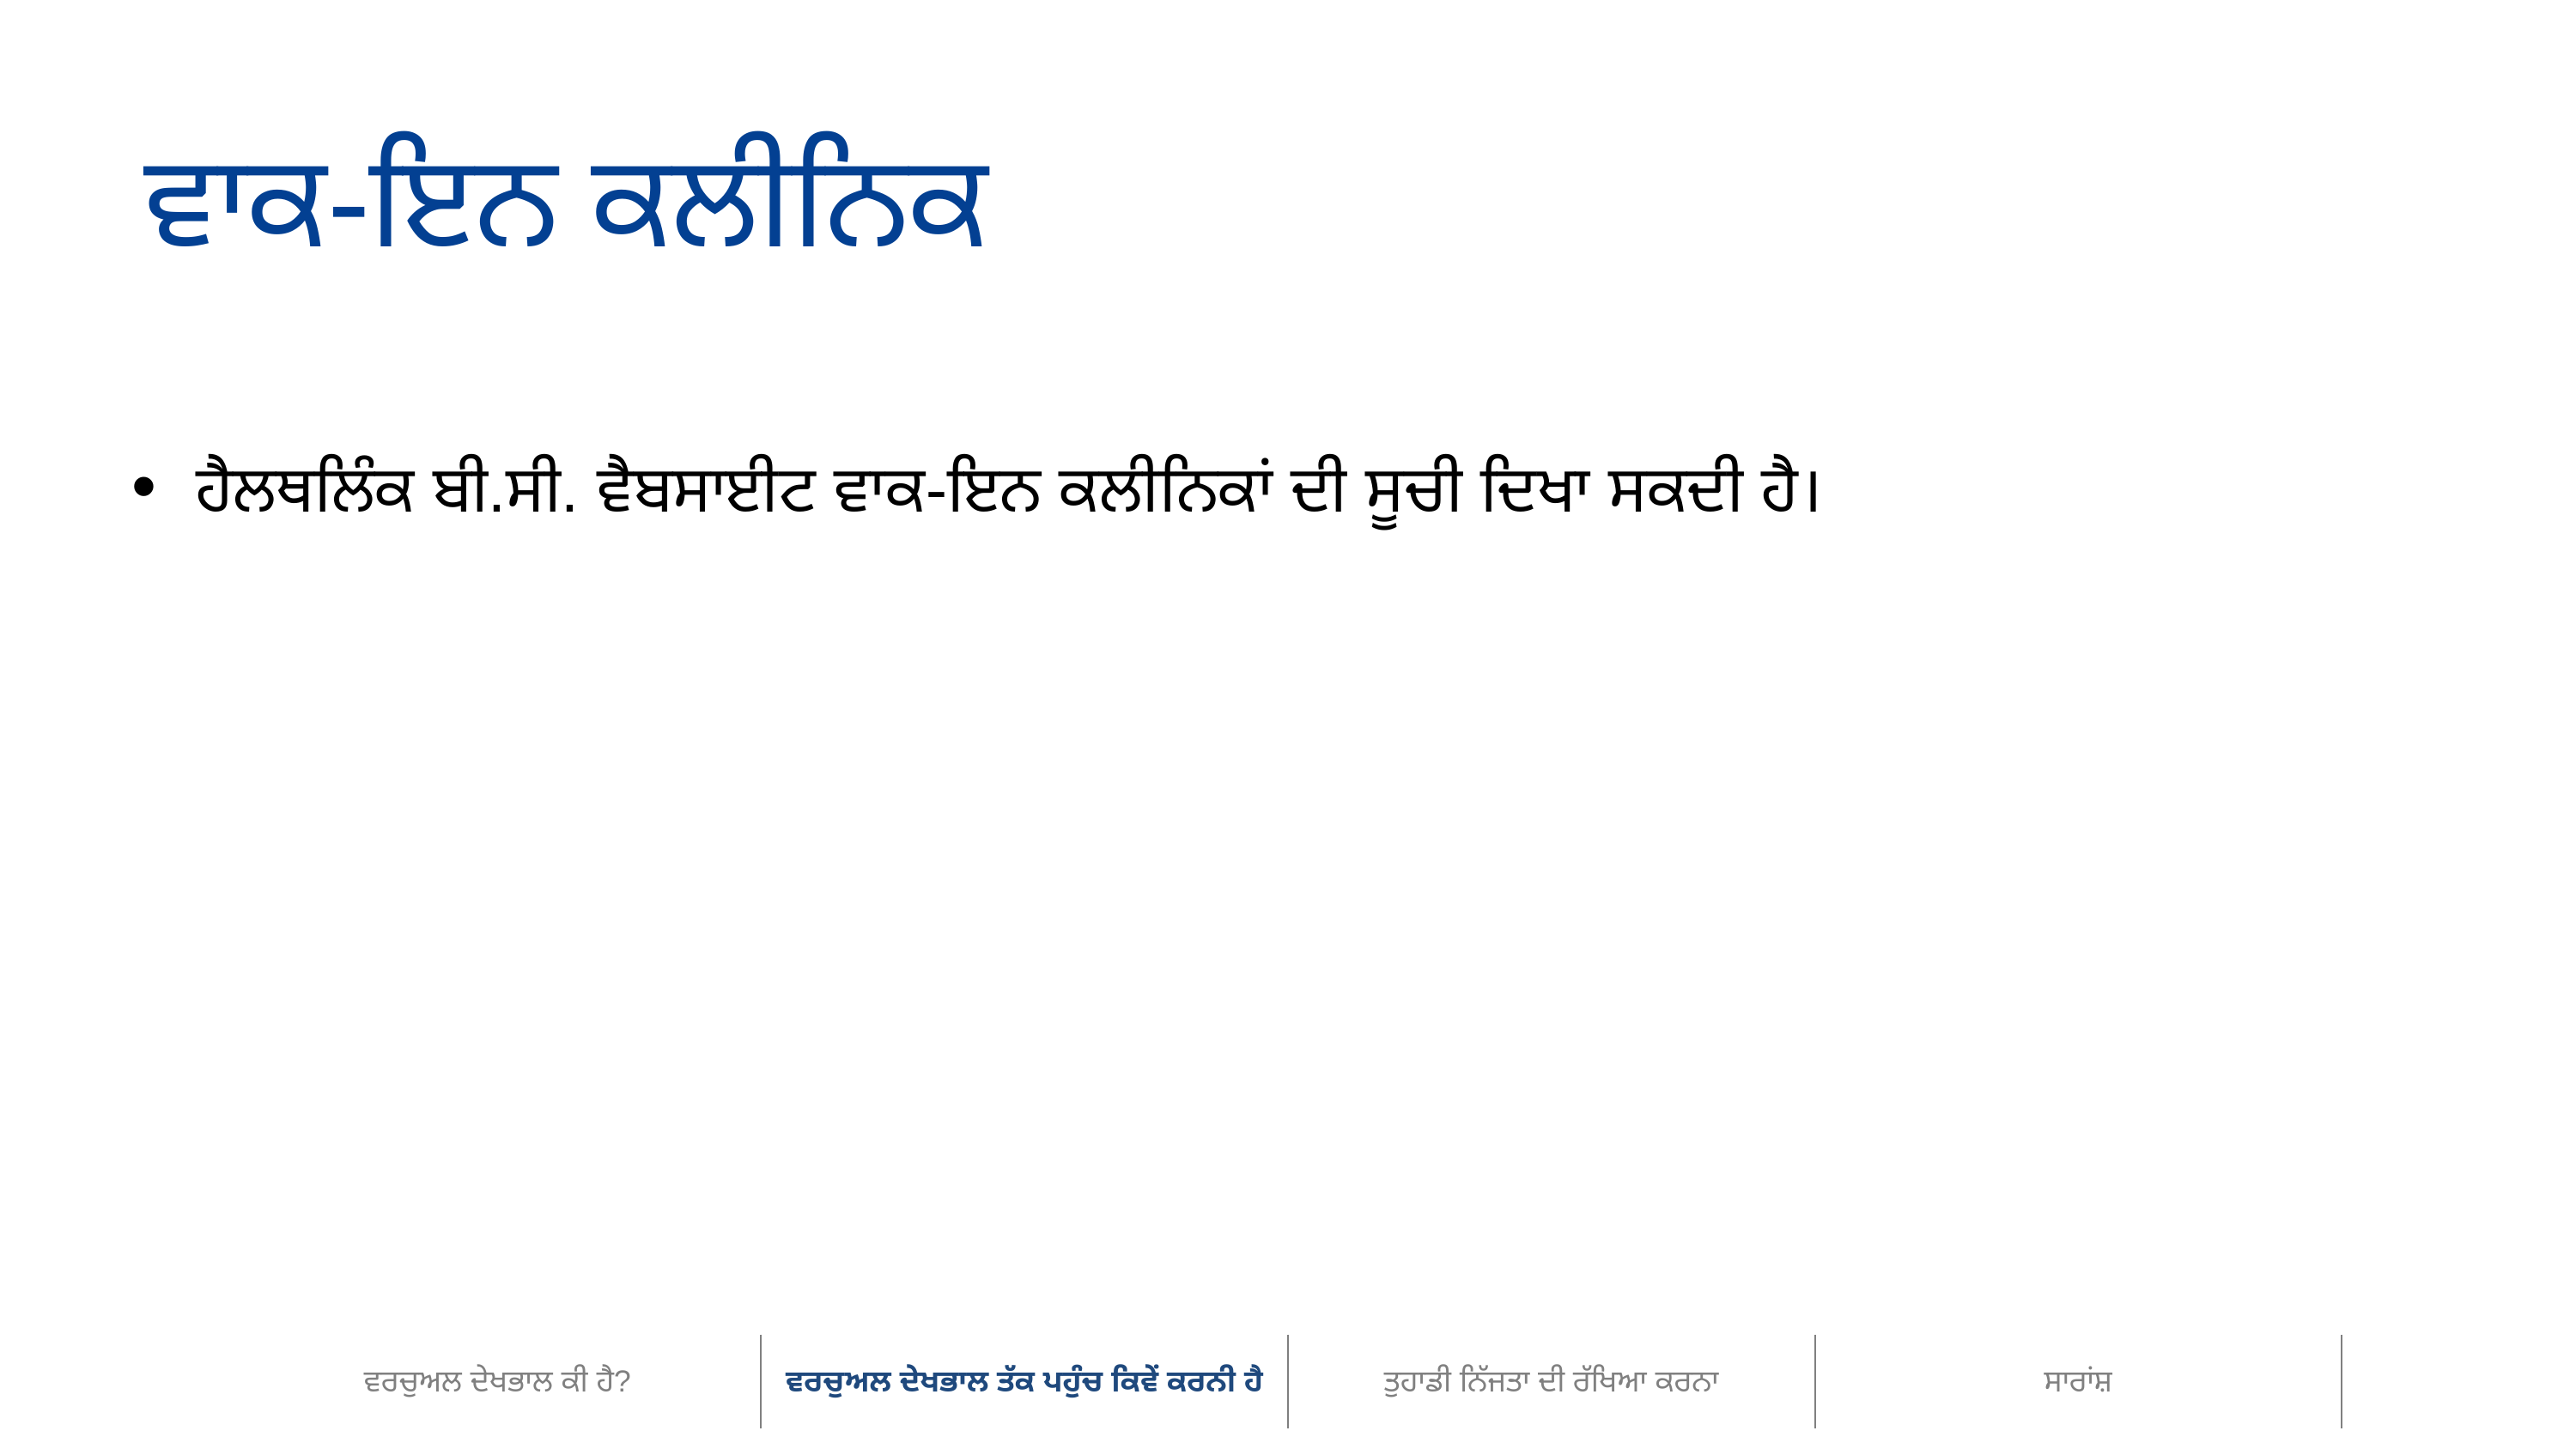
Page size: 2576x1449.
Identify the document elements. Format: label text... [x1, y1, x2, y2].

table_header ਸਾਰਾਂਸ਼ [1816, 1335, 2341, 1428]
table_header ਤੁਹਾਡੀ ਨਿੱਜਤਾ ਦੀ ਰੱਖਿਆ ਕਰਨਾ [1289, 1335, 1814, 1428]
text_box ਵਾਕ-ਇਨ ਕਲੀਨਿਕ [145, 102, 2504, 253]
table_header ਵਰਚੁਅਲ ਦੇਖਭਾਲ ਕੀ ਹੈ? [234, 1335, 760, 1428]
text_box ਹੈਲਥਲਿੰਕ ਬੀ.ਸੀ. ਵੈਬਸਾਈਟ ਵਾਕ-ਇਨ ਕਲੀਨਿਕਾਂ ਦੀ ਸੂਚੀ ਦਿਖਾ ਸਕਦੀ ਹੈ। [128, 447, 2394, 1140]
table_header ਵਰਚੁਅਲ ਦੇਖਭਾਲ ਤੱਕ ਪਹੁੰਚ ਕਿਵੇਂ ਕਰਨੀ ਹੈ [762, 1335, 1287, 1428]
